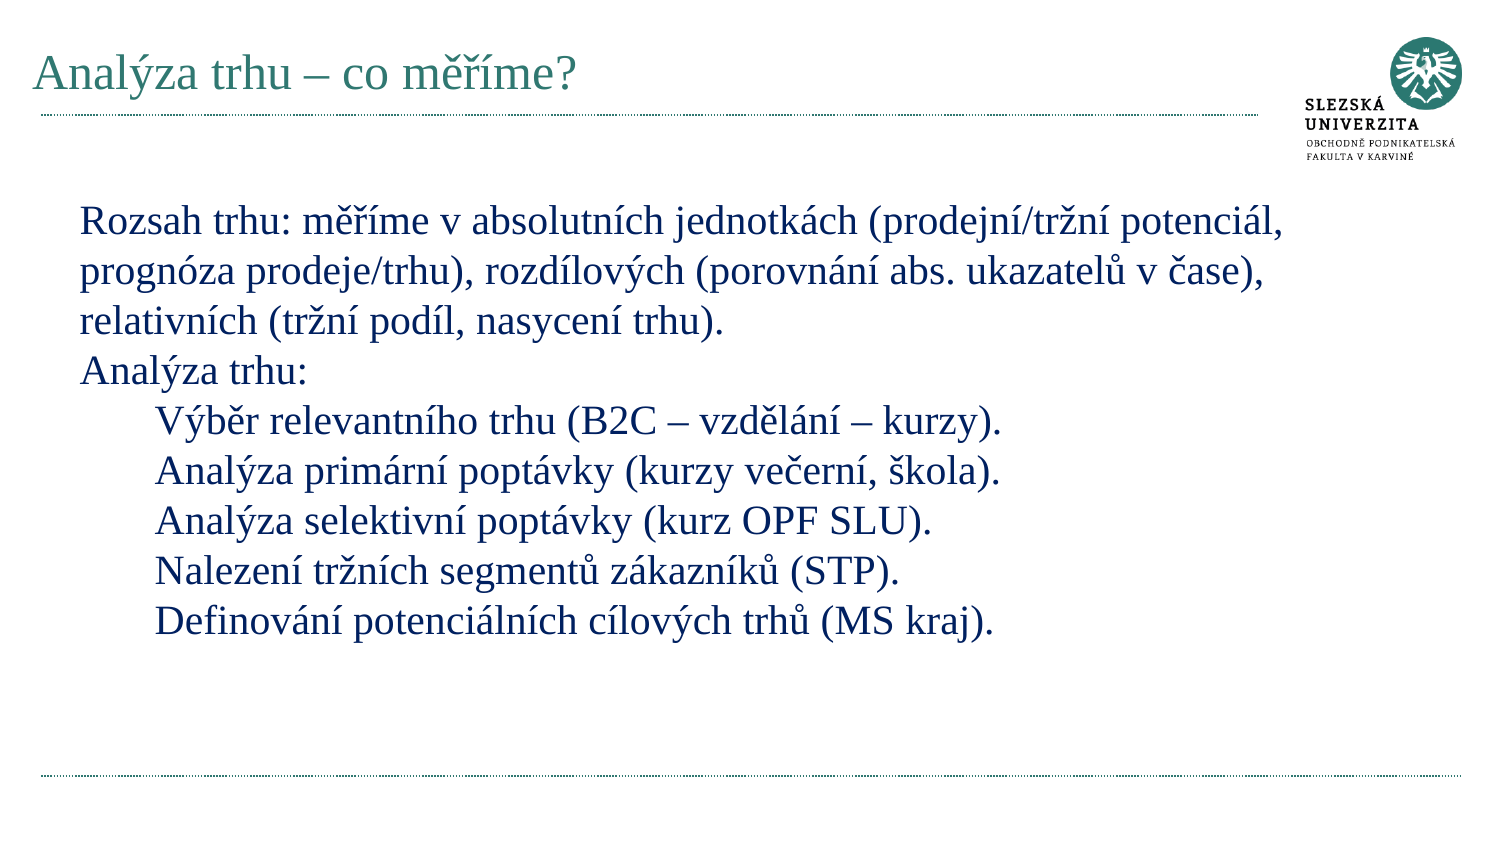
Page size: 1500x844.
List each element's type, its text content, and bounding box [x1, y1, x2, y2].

title Analýza trhu – co měříme? [17, 32, 1353, 116]
picture [1305, 37, 1462, 160]
list Rozsah trhu: měříme v absolutních jednotkách (prodejní/tržní potenciál, prognóza prodeje/trhu), rozdílových (porovnání abs. ukazatelů v čase), relativních (tržní podíl, nasycení trhu). Analýza trhu: Výběr relevantního trhu (B2C – vzdělání – kurzy). Analýza primární poptávky (kurzy večerní, škola). Analýza selektivní poptávky (kurz OPF SLU). Nalezení tržních segmentů zákazníků (STP). Definování potenciálních cílových trhů (MS kraj). [64, 185, 1424, 682]
